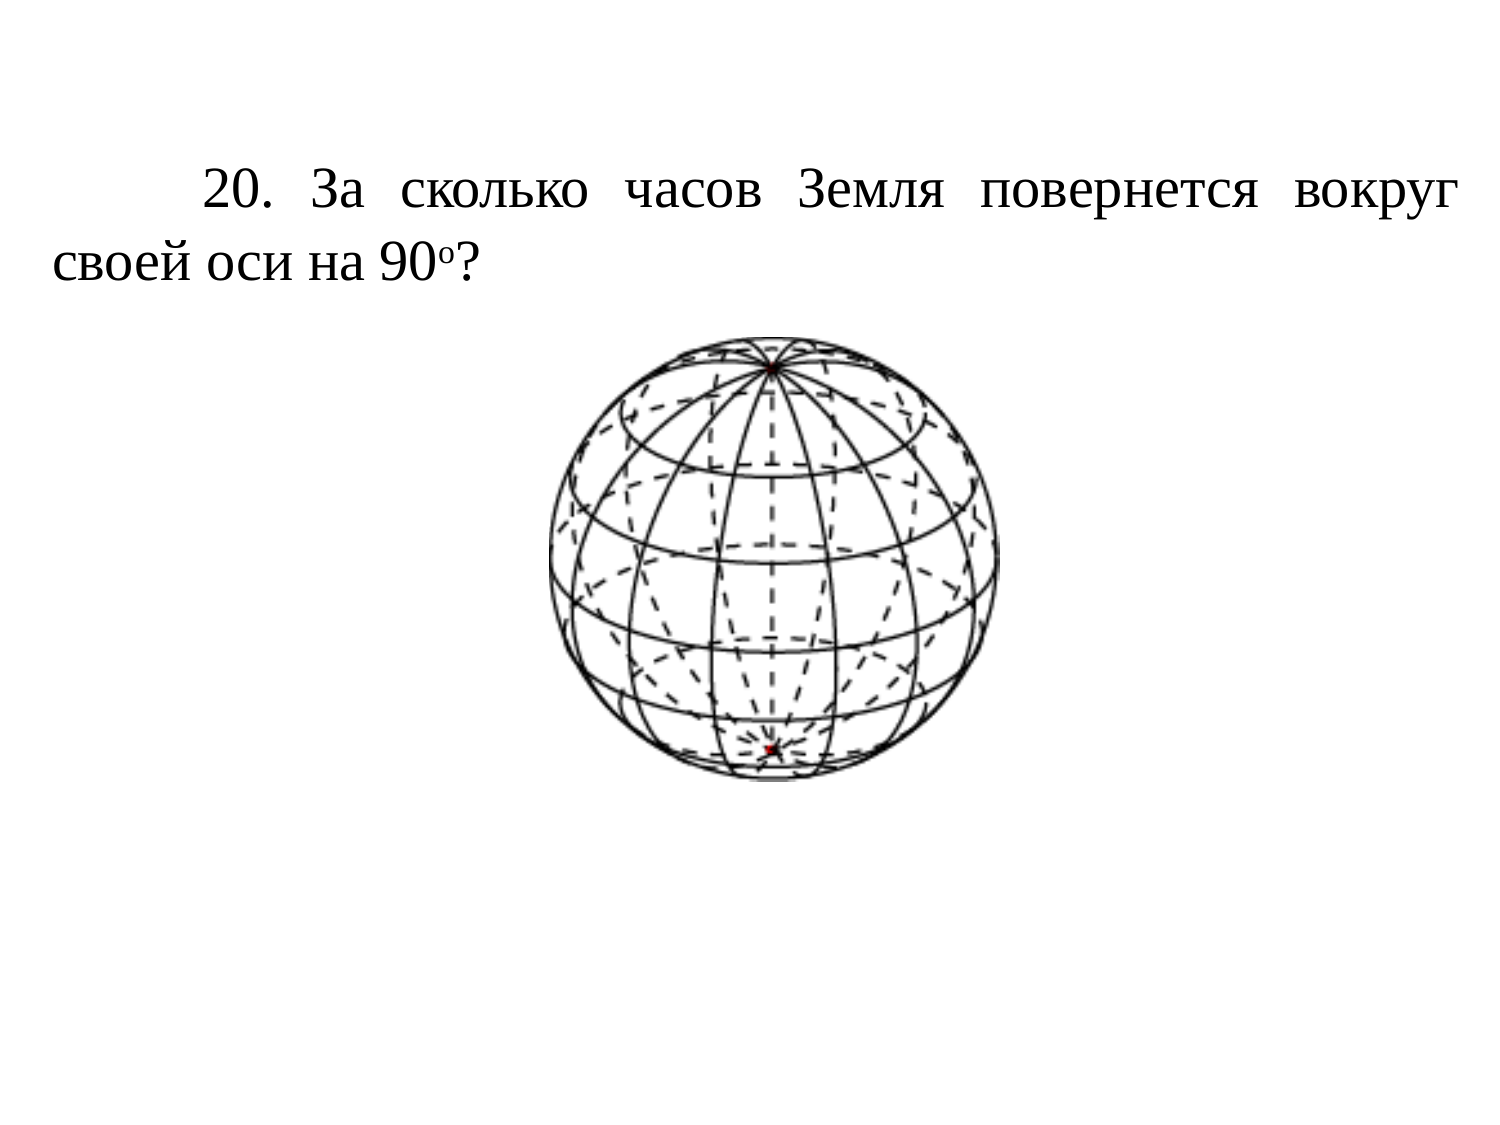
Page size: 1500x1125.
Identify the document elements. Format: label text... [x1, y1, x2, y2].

picture [549, 337, 1001, 782]
text_box 20. За сколько часов Земля повернется вокруг своей оси на 90о? [37, 125, 1475, 300]
